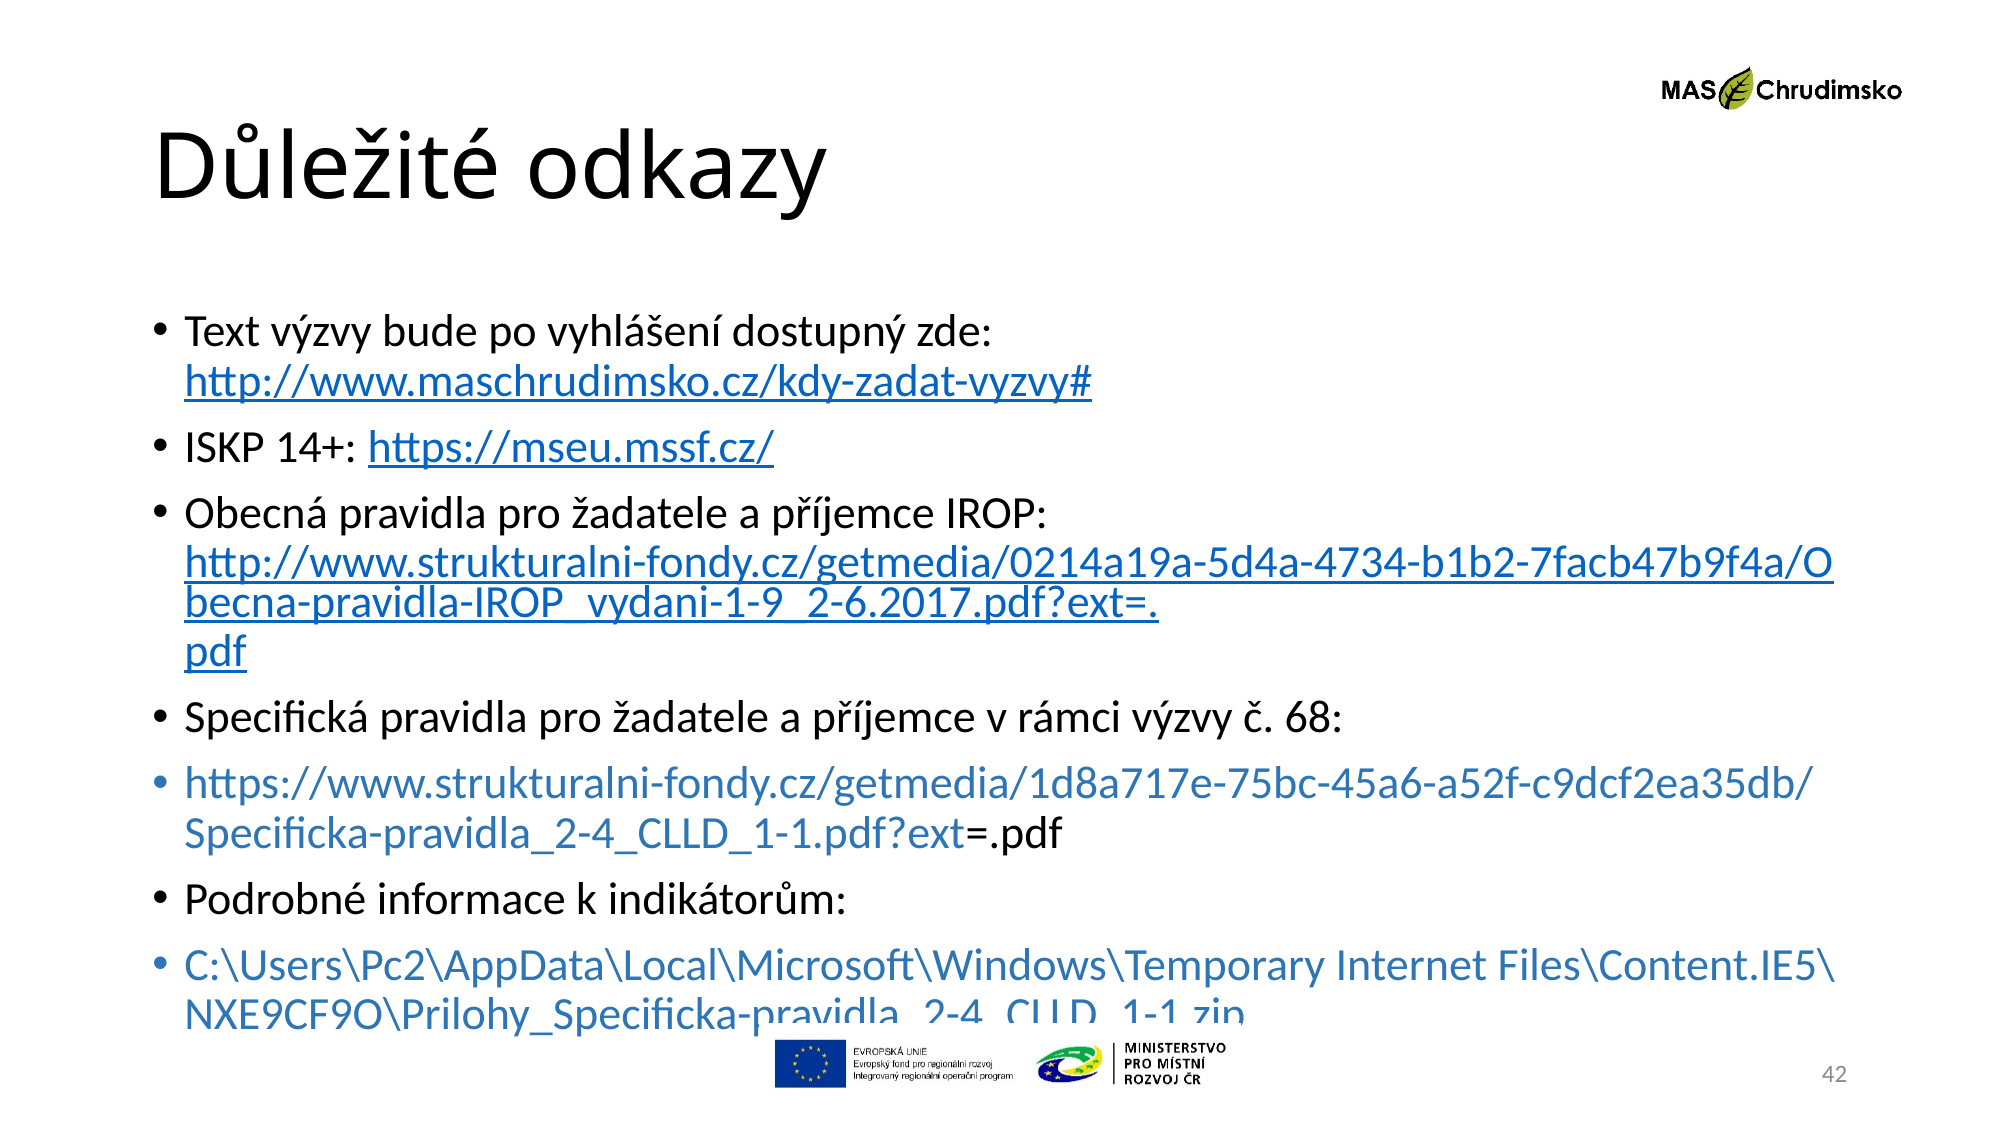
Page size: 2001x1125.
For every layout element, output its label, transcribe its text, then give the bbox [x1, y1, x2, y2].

list Text výzvy bude po vyhlášení dostupný zde: http://www.maschrudimsko.cz/kdy-zadat-vyzvy# ISKP 14+: https://mseu.mssf.cz/ Obecná pravidla pro žadatele a příjemce IROP: http://www.strukturalni-fondy.cz/getmedia/0214a19a-5d4a-4734-b1b2-7facb47b9f4a/Obecna-pravidla-IROP_vydani-1-9_2-6.2017.pdf?ext=.pdf Specifická pravidla pro žadatele a příjemce v rámci výzvy č. 68: https://www.strukturalni-fondy.cz/getmedia/1d8a717e-75bc-45a6-a52f-c9dcf2ea35db/Specificka-pravidla_2-4_CLLD_1-1.pdf?ext=.pdf Podrobné informace k indikátorům: C:\Users\Pc2\AppData\Local\Microsoft\Windows\Temporary Internet Files\Content.IE5\NXE9CF9O\Prilohy_Specificka-pravidla_2-4_CLLD_1-1.zip [137, 299, 1863, 1014]
picture [1641, 59, 1922, 116]
slide_number 42 [1412, 1042, 1863, 1103]
picture [759, 1023, 1241, 1103]
title Důležité odkazy [137, 59, 1863, 278]
